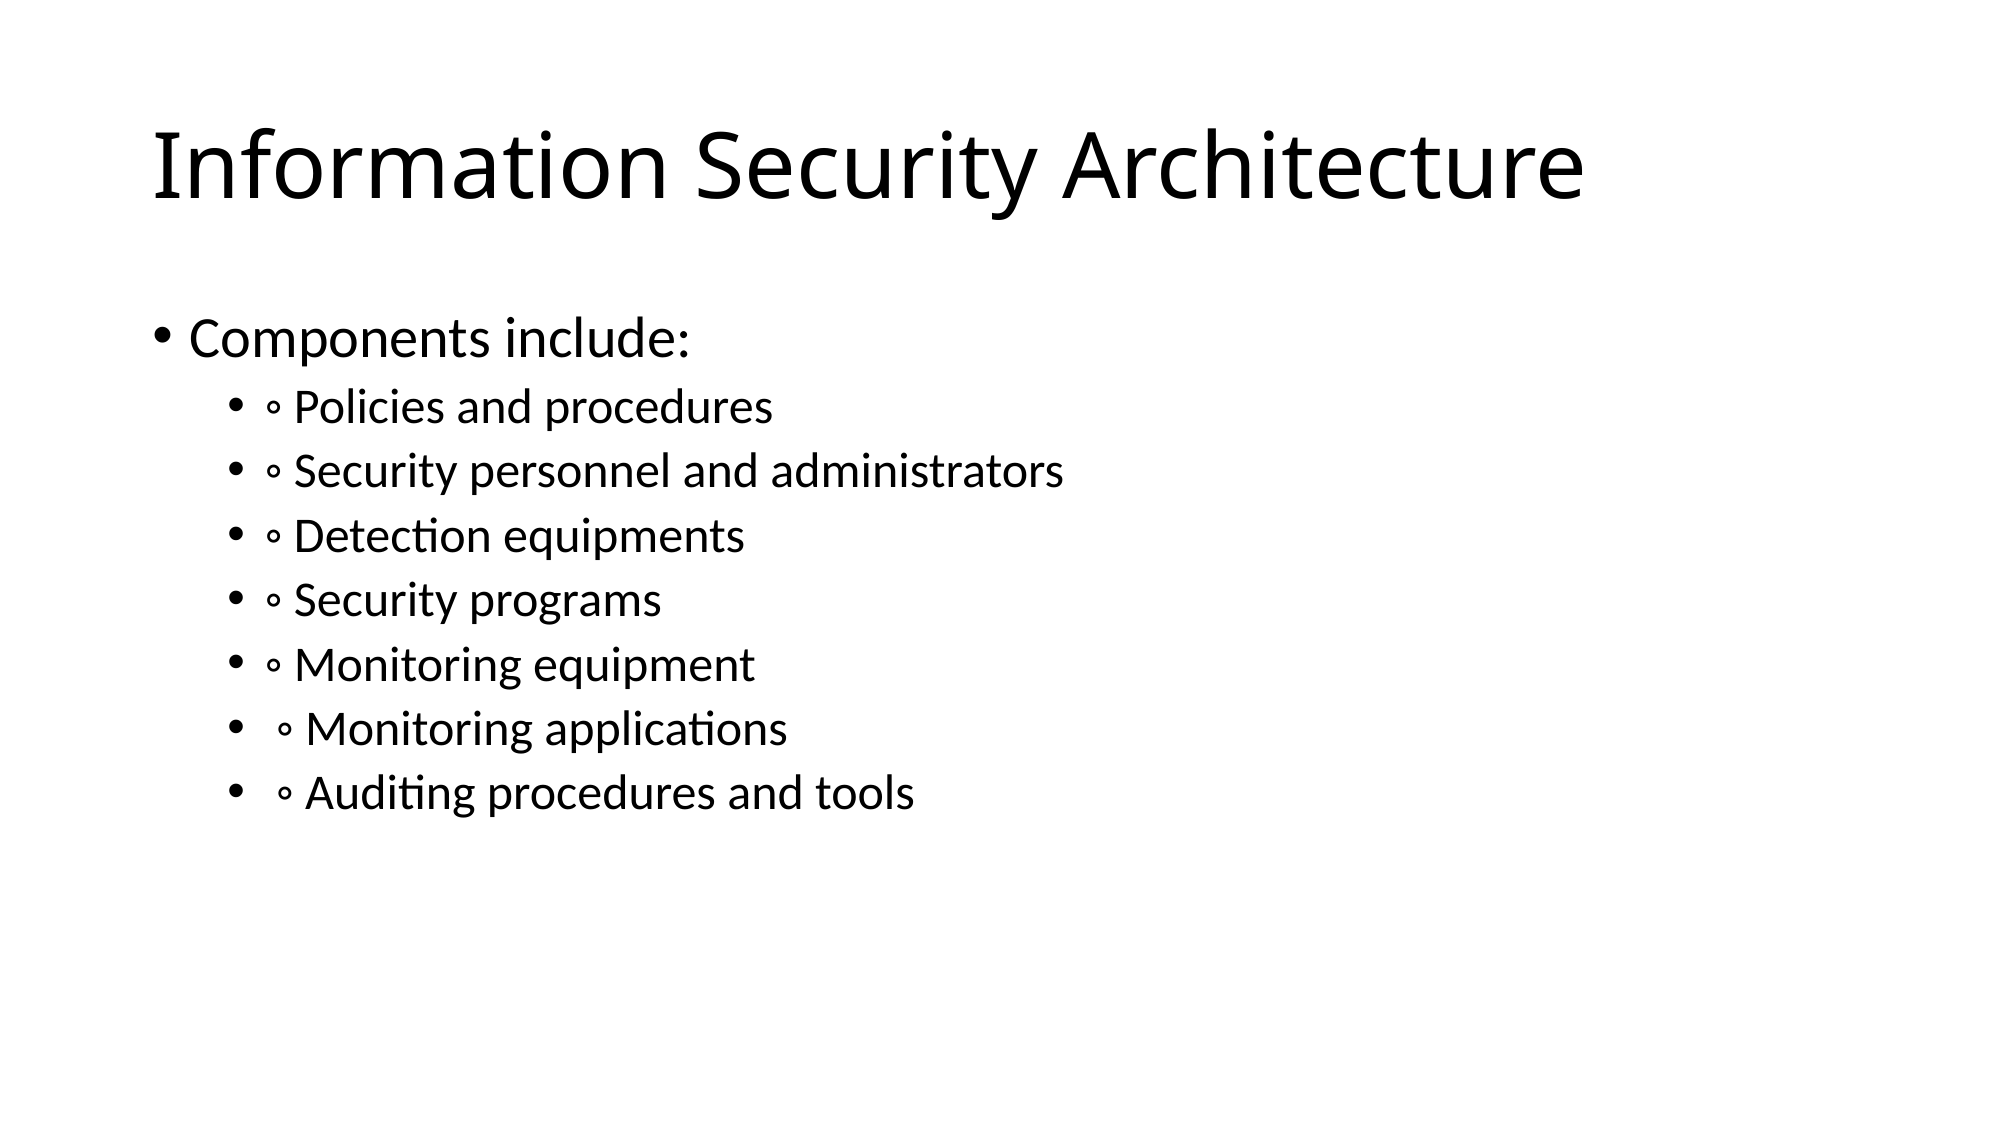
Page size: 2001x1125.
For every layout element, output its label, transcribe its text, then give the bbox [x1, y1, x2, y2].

list Components include: ◦ Policies and procedures ◦ Security personnel and administrators ◦ Detection equipments ◦ Security programs ◦ Monitoring equipment ◦ Monitoring applications ◦ Auditing procedures and tools [137, 299, 1863, 1014]
title Information Security Architecture [137, 59, 1863, 278]
